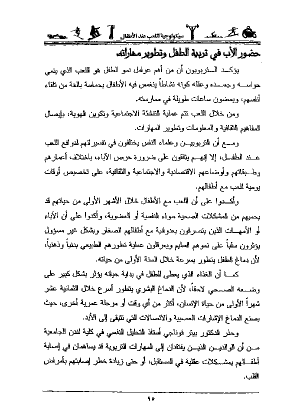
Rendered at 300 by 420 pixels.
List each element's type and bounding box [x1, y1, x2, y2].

text_box [42, 24, 262, 401]
